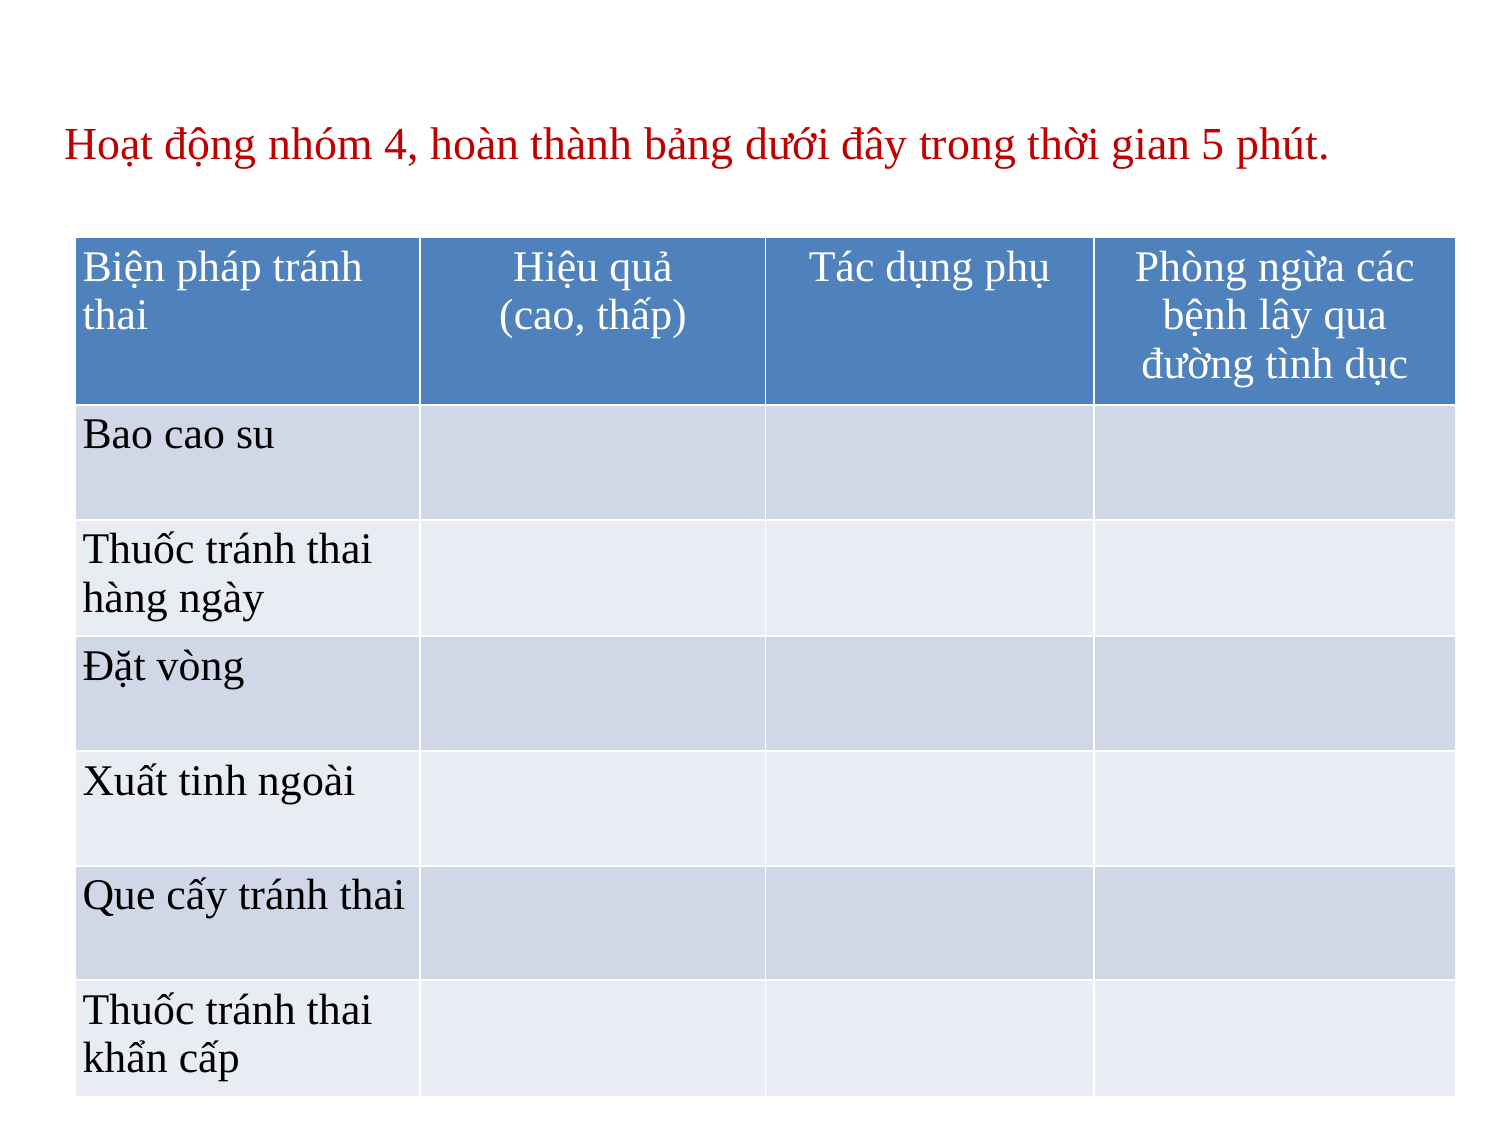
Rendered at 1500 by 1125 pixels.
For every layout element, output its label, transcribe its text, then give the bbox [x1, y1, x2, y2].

table_cell [1095, 521, 1455, 635]
table_header Biện pháp tránh thai [76, 238, 419, 404]
table_header Hiệu quả (cao, thấp) [421, 238, 765, 404]
table_cell [421, 637, 765, 750]
text_box Hoạt động nhóm 4, hoàn thành bảng dưới đây trong thời gian 5 phút. [56, 54, 1438, 173]
table_cell [421, 521, 765, 635]
table_cell [421, 867, 765, 979]
table_cell [766, 637, 1093, 750]
table_cell [1095, 752, 1455, 865]
table_cell [766, 752, 1093, 865]
table_cell [766, 406, 1093, 519]
table_cell Đặt vòng [76, 637, 419, 750]
table_cell [1095, 406, 1455, 519]
table_cell [766, 981, 1093, 1096]
table_cell Xuất tinh ngoài [76, 752, 419, 865]
table_cell Thuốc tránh thai hàng ngày [76, 521, 419, 635]
table_cell Bao cao su [76, 406, 419, 519]
table_cell [766, 867, 1093, 979]
table_cell [421, 981, 765, 1096]
table_cell [1095, 981, 1455, 1096]
table_cell Que cấy tránh thai [76, 867, 419, 979]
table_cell [1095, 637, 1455, 750]
table_header Tác dụng phụ [766, 238, 1093, 404]
table_cell Thuốc tránh thai khẩn cấp [76, 981, 419, 1096]
table_cell [766, 521, 1093, 635]
table_cell [421, 406, 765, 519]
table_cell [1095, 867, 1455, 979]
table_header Phòng ngừa các bệnh lây qua đường tình dục [1095, 238, 1455, 404]
table_cell [421, 752, 765, 865]
